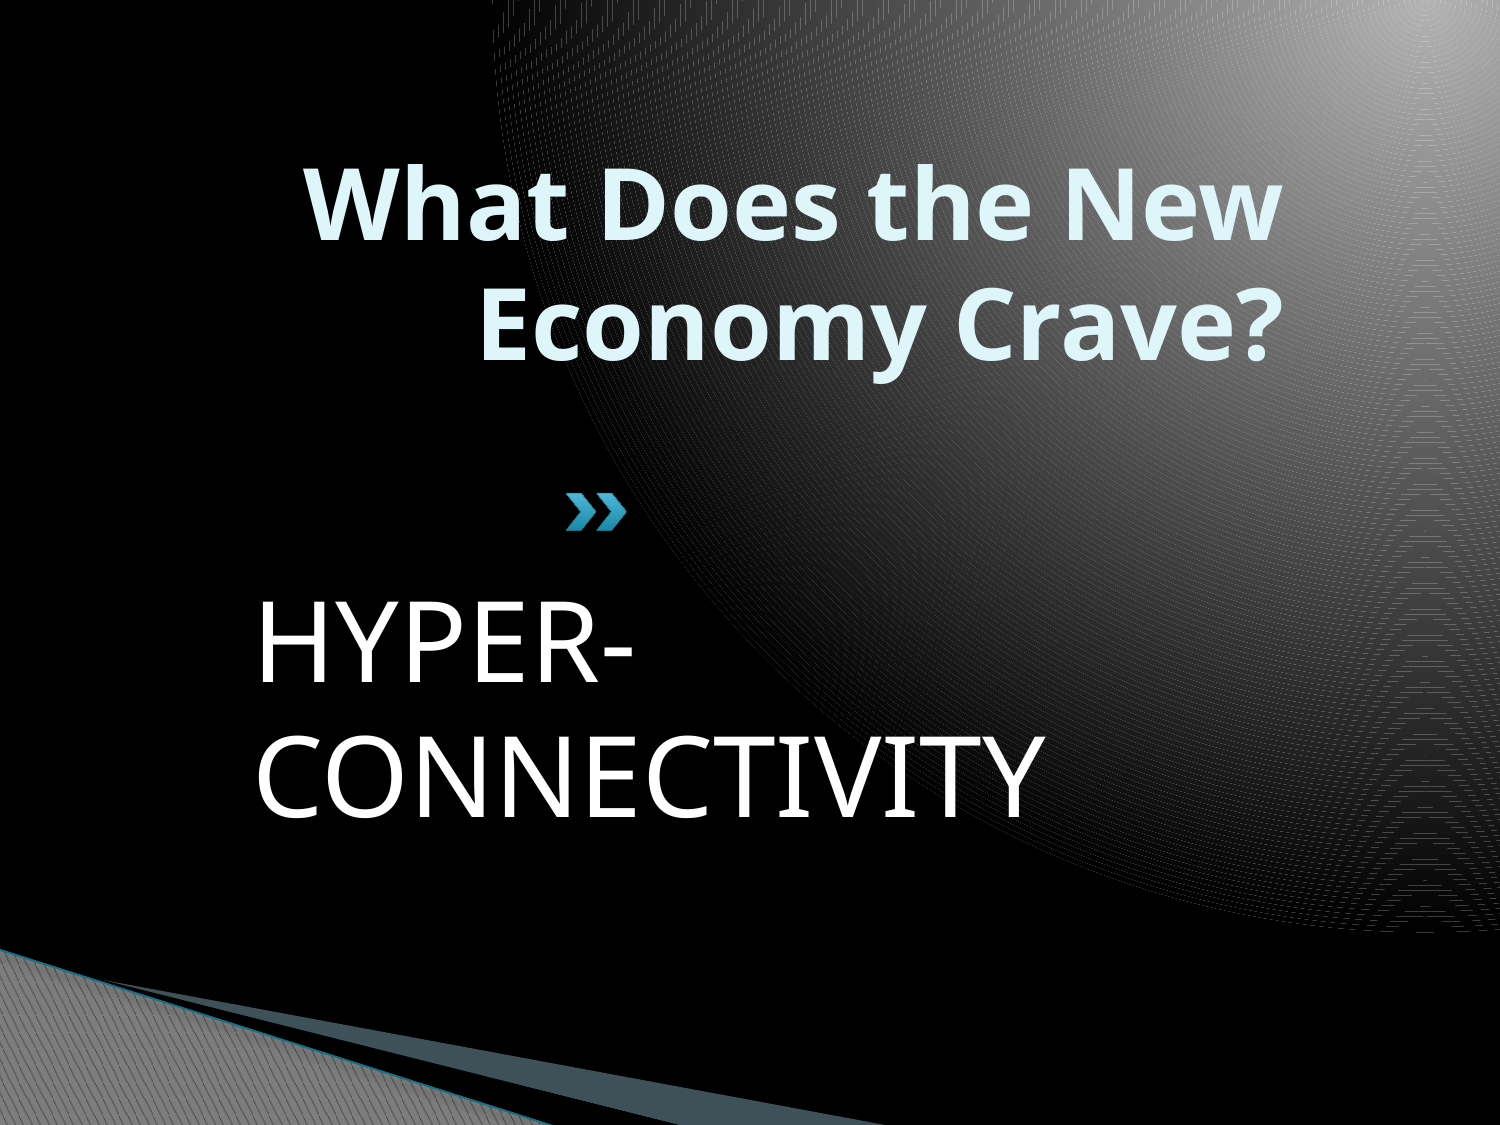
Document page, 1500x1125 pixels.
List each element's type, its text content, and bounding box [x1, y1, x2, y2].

picture [0, 952, 543, 1125]
list HYPER-CONNECTIVITY [237, 562, 1301, 837]
title What Does the New Economy Crave? [24, 87, 1300, 388]
